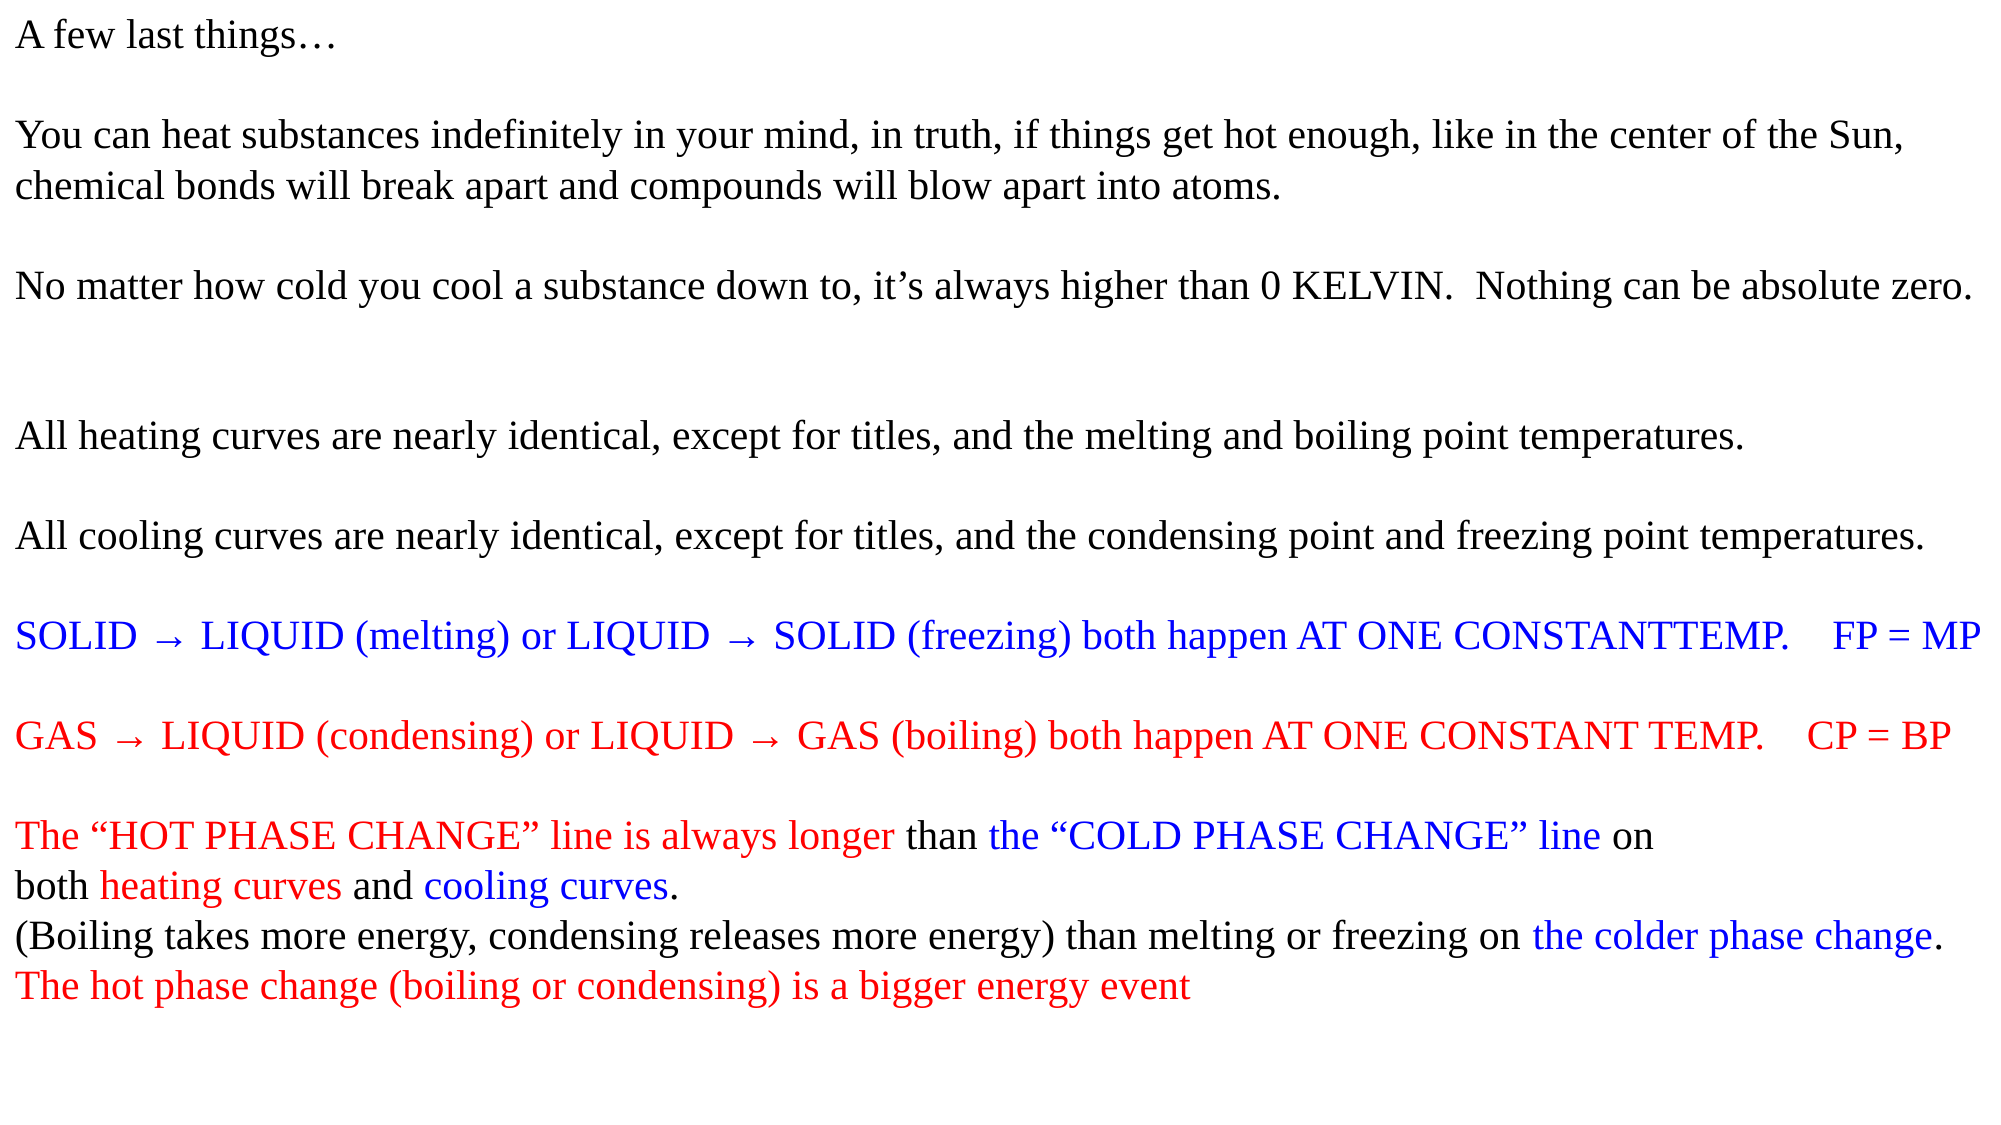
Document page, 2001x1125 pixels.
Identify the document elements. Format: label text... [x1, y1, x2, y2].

text_box A few last things… You can heat substances indefinitely in your mind, in truth, if things get hot enough, like in the center of the Sun, chemical bonds will break apart and compounds will blow apart into atoms. No matter how cold you cool a substance down to, it’s always higher than 0 KELVIN. Nothing can be absolute zero. All heating curves are nearly identical, except for titles, and the melting and boiling point temperatures. All cooling curves are nearly identical, except for titles, and the condensing point and freezing point temperatures. SOLID → LIQUID (melting) or LIQUID → SOLID (freezing) both happen AT ONE CONSTANTTEMP. FP = MP GAS → LIQUID (condensing) or LIQUID → GAS (boiling) both happen AT ONE CONSTANT TEMP. CP = BP The “HOT PHASE CHANGE” line is always longer than the “COLD PHASE CHANGE” line on both heating curves and cooling curves. (Boiling takes more energy, condensing releases more energy) than melting or freezing on the colder phase change. The hot phase change (boiling or condensing) is a bigger energy event [0, 0, 2000, 1061]
